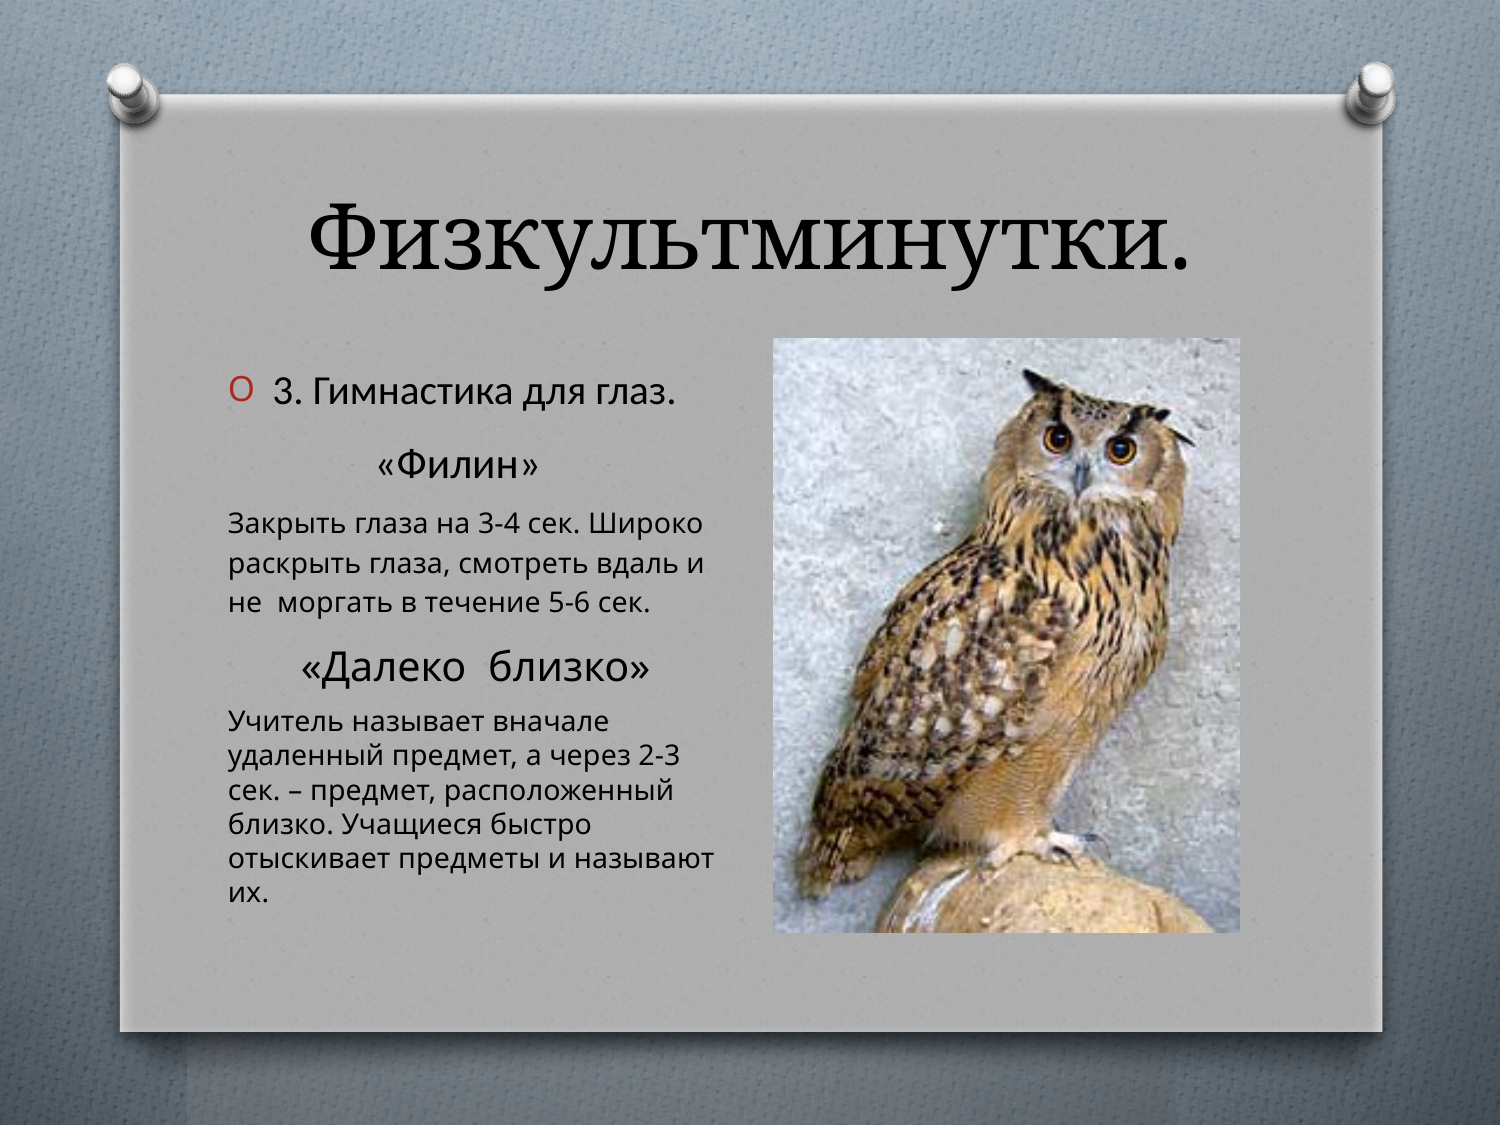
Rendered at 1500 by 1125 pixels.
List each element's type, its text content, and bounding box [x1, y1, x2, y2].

picture [1317, 35, 1439, 156]
title Физкультминутки. [179, 134, 1323, 332]
picture [75, 29, 198, 153]
list 3. Гимнастика для глаз. «Филин» Закрыть глаза на 3-4 сек. Широко раскрыть глаза, смотреть вдаль и не моргать в течение 5-6 сек. «Далеко близко» Учитель называет вначале удаленный предмет, а через 2-3 сек. – предмет, расположенный близко. Учащиеся быстро отыскивает предметы и называют их. [213, 348, 738, 939]
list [773, 337, 1240, 933]
